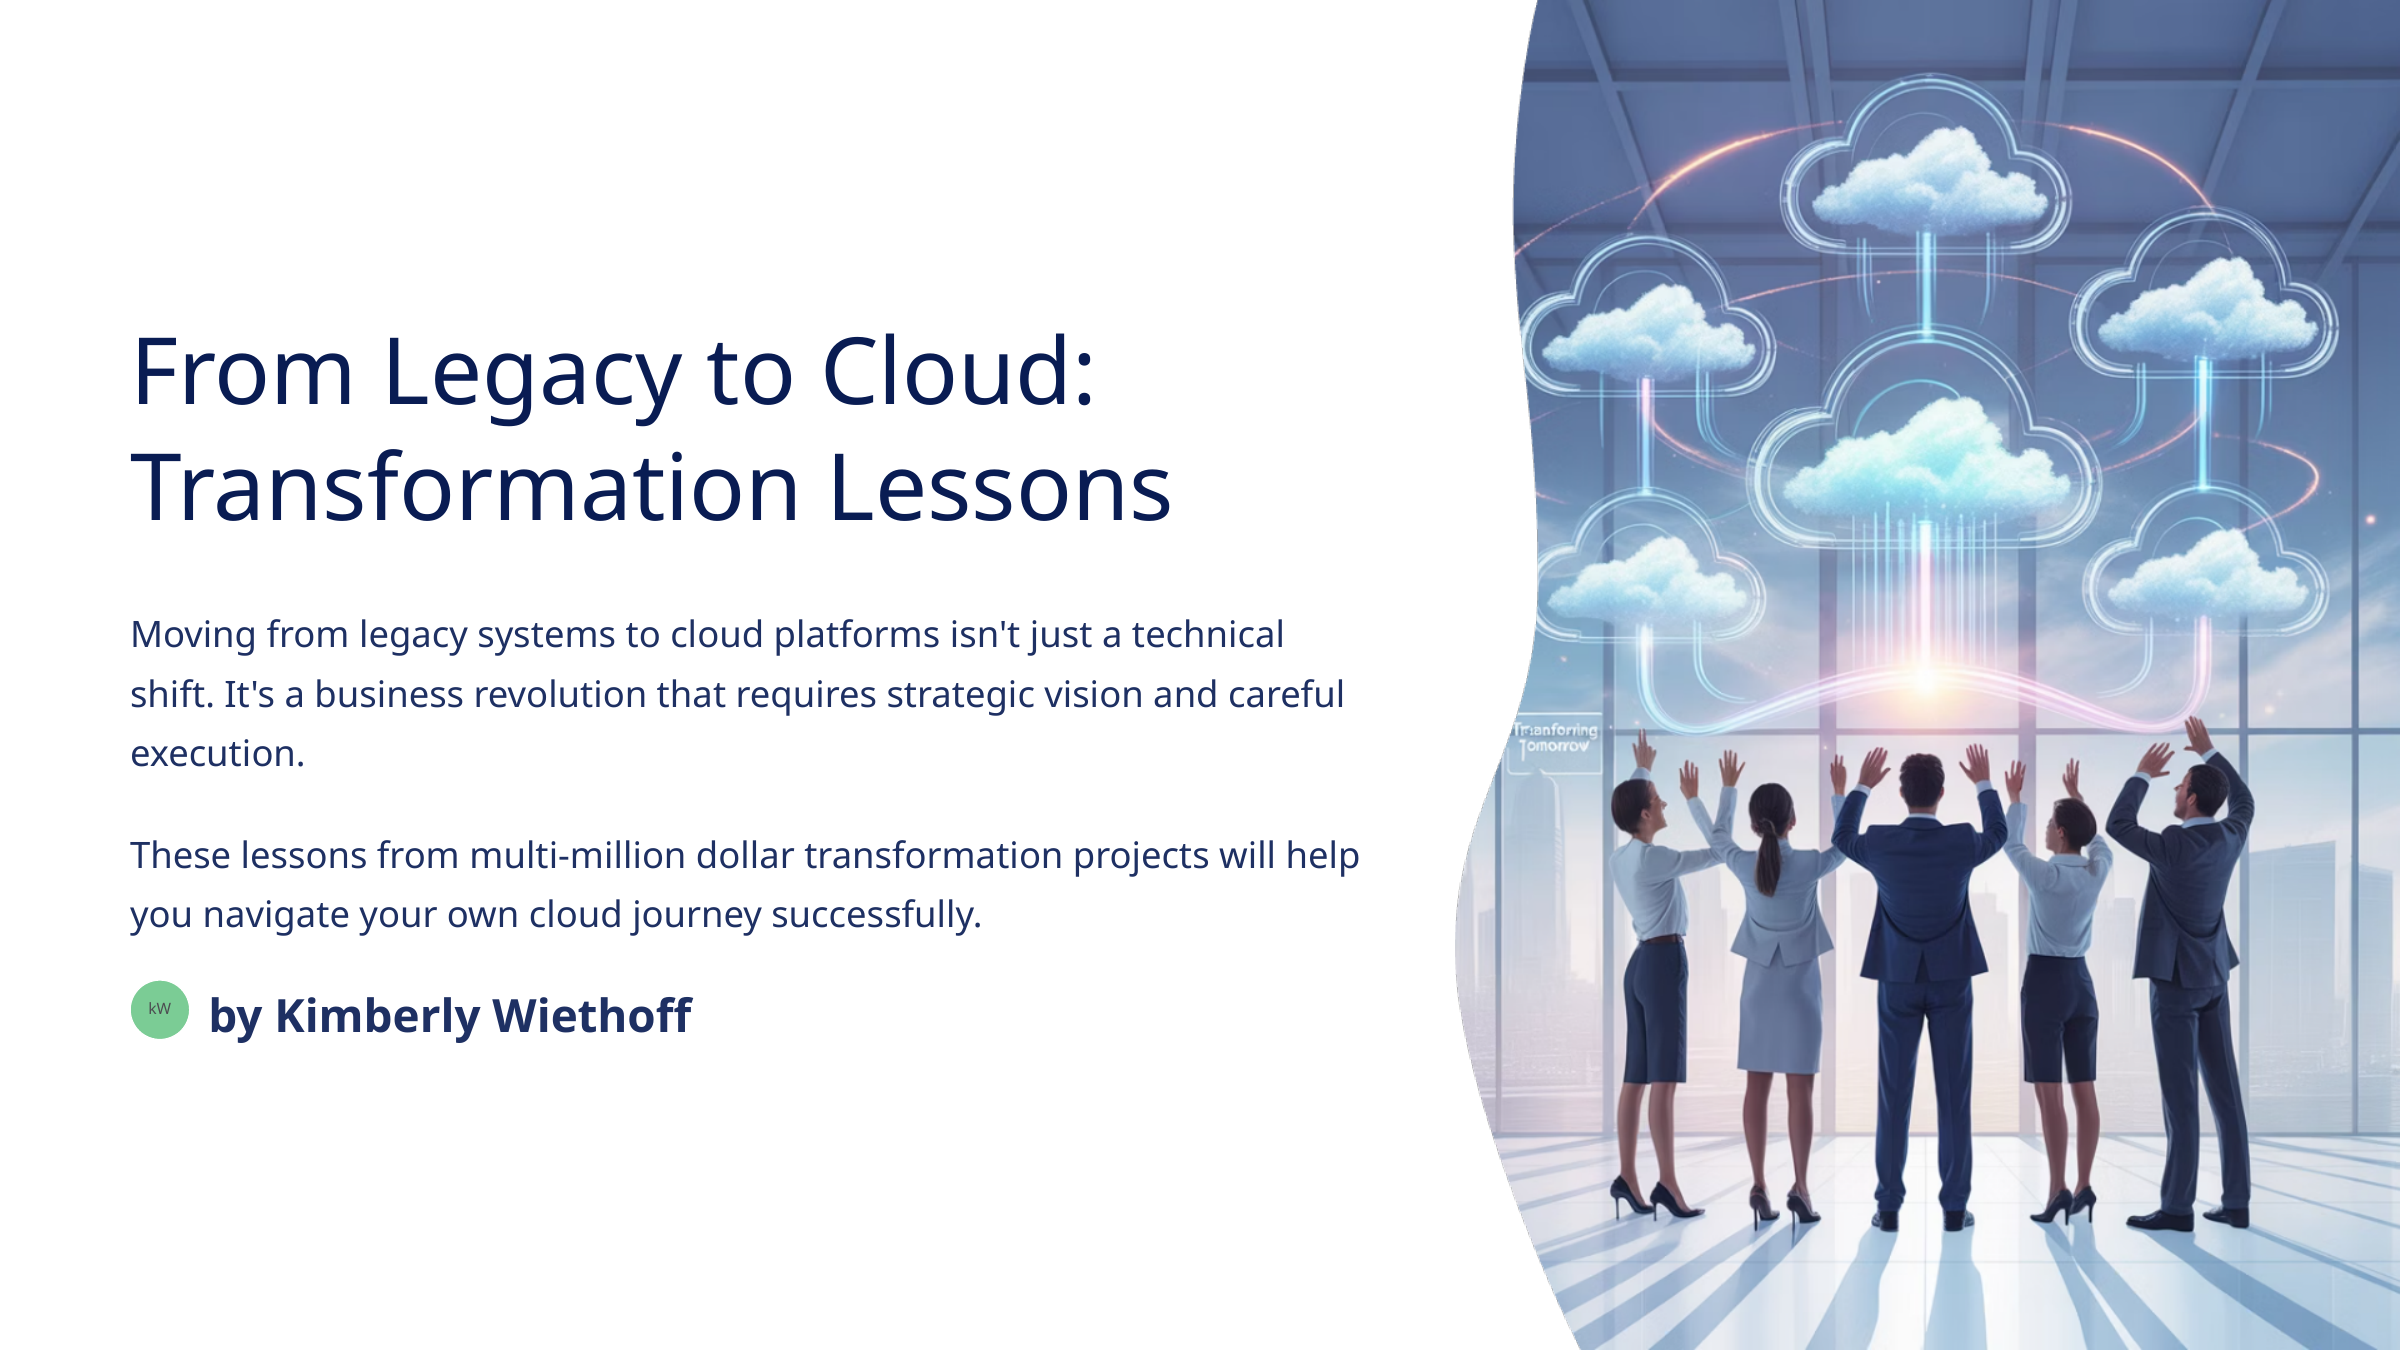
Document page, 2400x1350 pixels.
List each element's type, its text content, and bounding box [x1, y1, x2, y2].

text_box kW [145, 1001, 175, 1018]
text_box [130, 980, 190, 1040]
text_box These lessons from multi-million dollar transformation projects will help you navigate your own cloud journey successfully. [130, 816, 1370, 936]
text_box by Kimberly Wiethoff [208, 977, 675, 1043]
text_box From Legacy to Cloud: Transformation Lessons [130, 307, 1370, 541]
picture [1454, 0, 2400, 1350]
text_box Moving from legacy systems to cloud platforms isn't just a technical shift. It's a business revolution that requires strategic vision and careful execution. [130, 595, 1370, 775]
